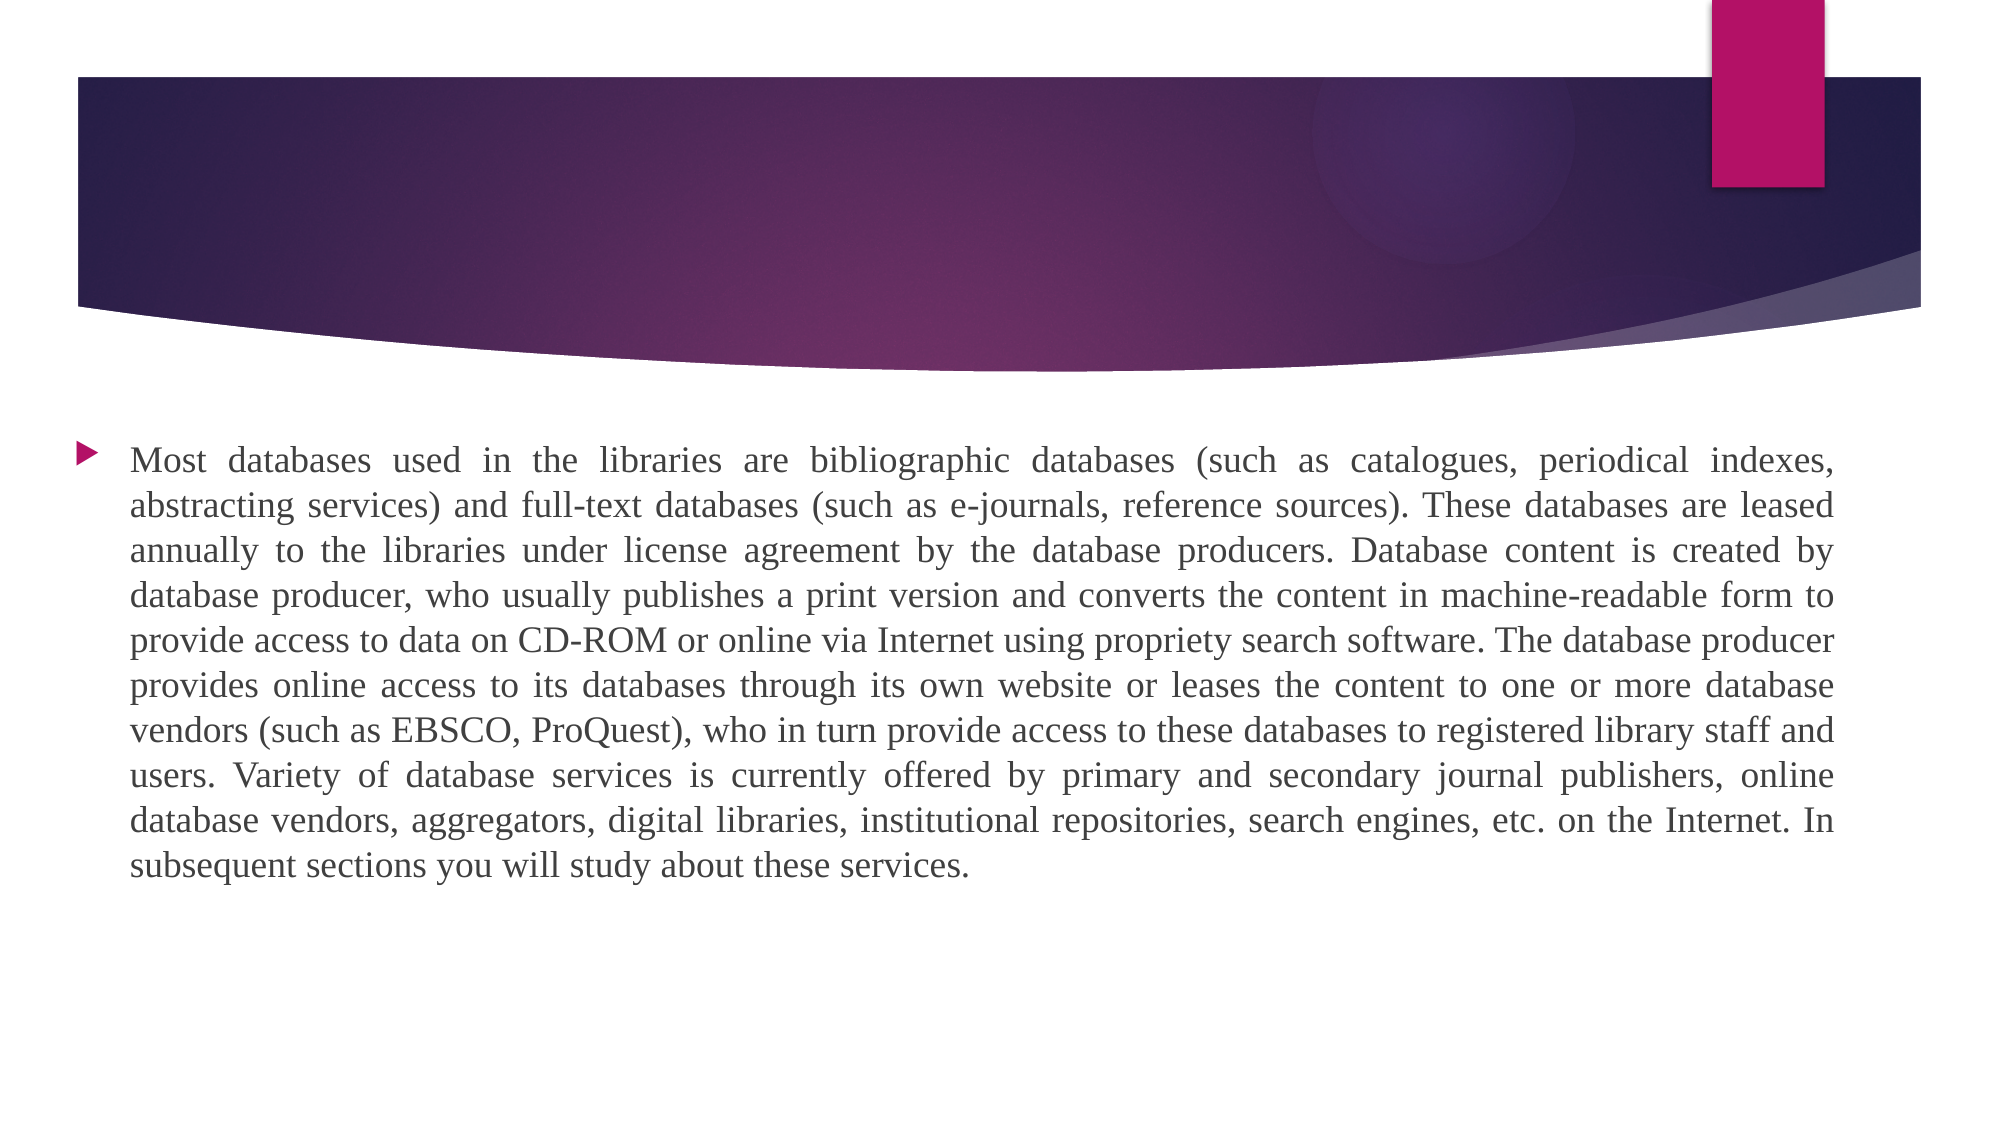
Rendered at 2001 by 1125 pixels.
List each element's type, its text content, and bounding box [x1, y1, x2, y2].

list Most databases used in the libraries are bibliographic databases (such as catalogues, periodical indexes, abstracting services) and full-text databases (such as e-journals, reference sources). These databases are leased annually to the libraries under license agreement by the database producers. Database content is created by database producer, who usually publishes a print version and converts the content in machine-readable form to provide access to data on CD-ROM or online via Internet using propriety search software. The database producer provides online access to its databases through its own website or leases the content to one or more database vendors (such as EBSCO, ProQuest), who in turn provide access to these databases to registered library staff and users. Variety of database services is currently offered by primary and secondary journal publishers, online database vendors, aggregators, digital libraries, institutional repositories, search engines, etc. on the Internet. In subsequent sections you will study about these services. [58, 427, 1853, 988]
